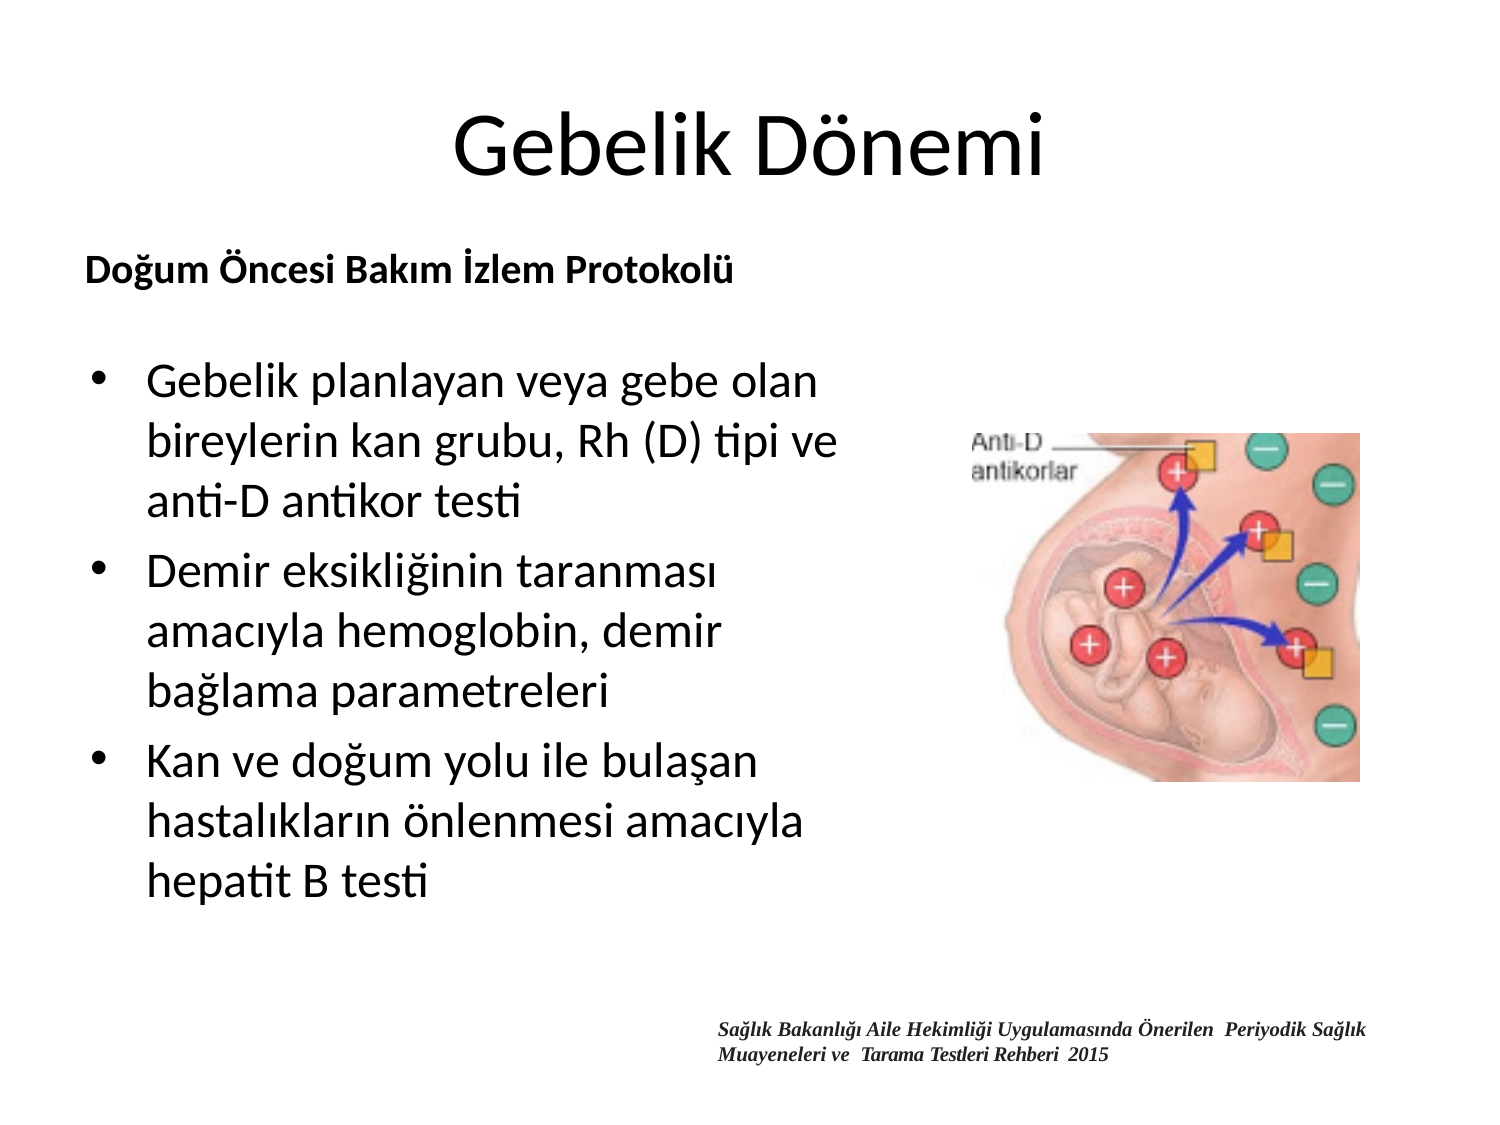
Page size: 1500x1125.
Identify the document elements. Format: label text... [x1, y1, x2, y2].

text_box Sağlık Bakanlığı Aile Hekimliği Uygulamasında Önerilen Periyodik Sağlık Muayeneleri ve Tarama Testleri Rehberi 2015 [703, 1007, 1453, 1073]
list Gebelik planlayan veya gebe olan bireylerin kan grubu, Rh (D) tipi ve anti-D antikor testi Demir eksikliğinin taranması amacıyla hemoglobin, demir bağlama parametreleri Kan ve doğum yolu ile bulaşan hastalıkların önlenmesi amacıyla hepatit B testi [75, 269, 891, 1005]
picture [972, 433, 1360, 782]
text_box Doğum Öncesi Bakım İzlem Protokolü [70, 234, 809, 300]
title Gebelik Dönemi [75, 45, 1425, 233]
